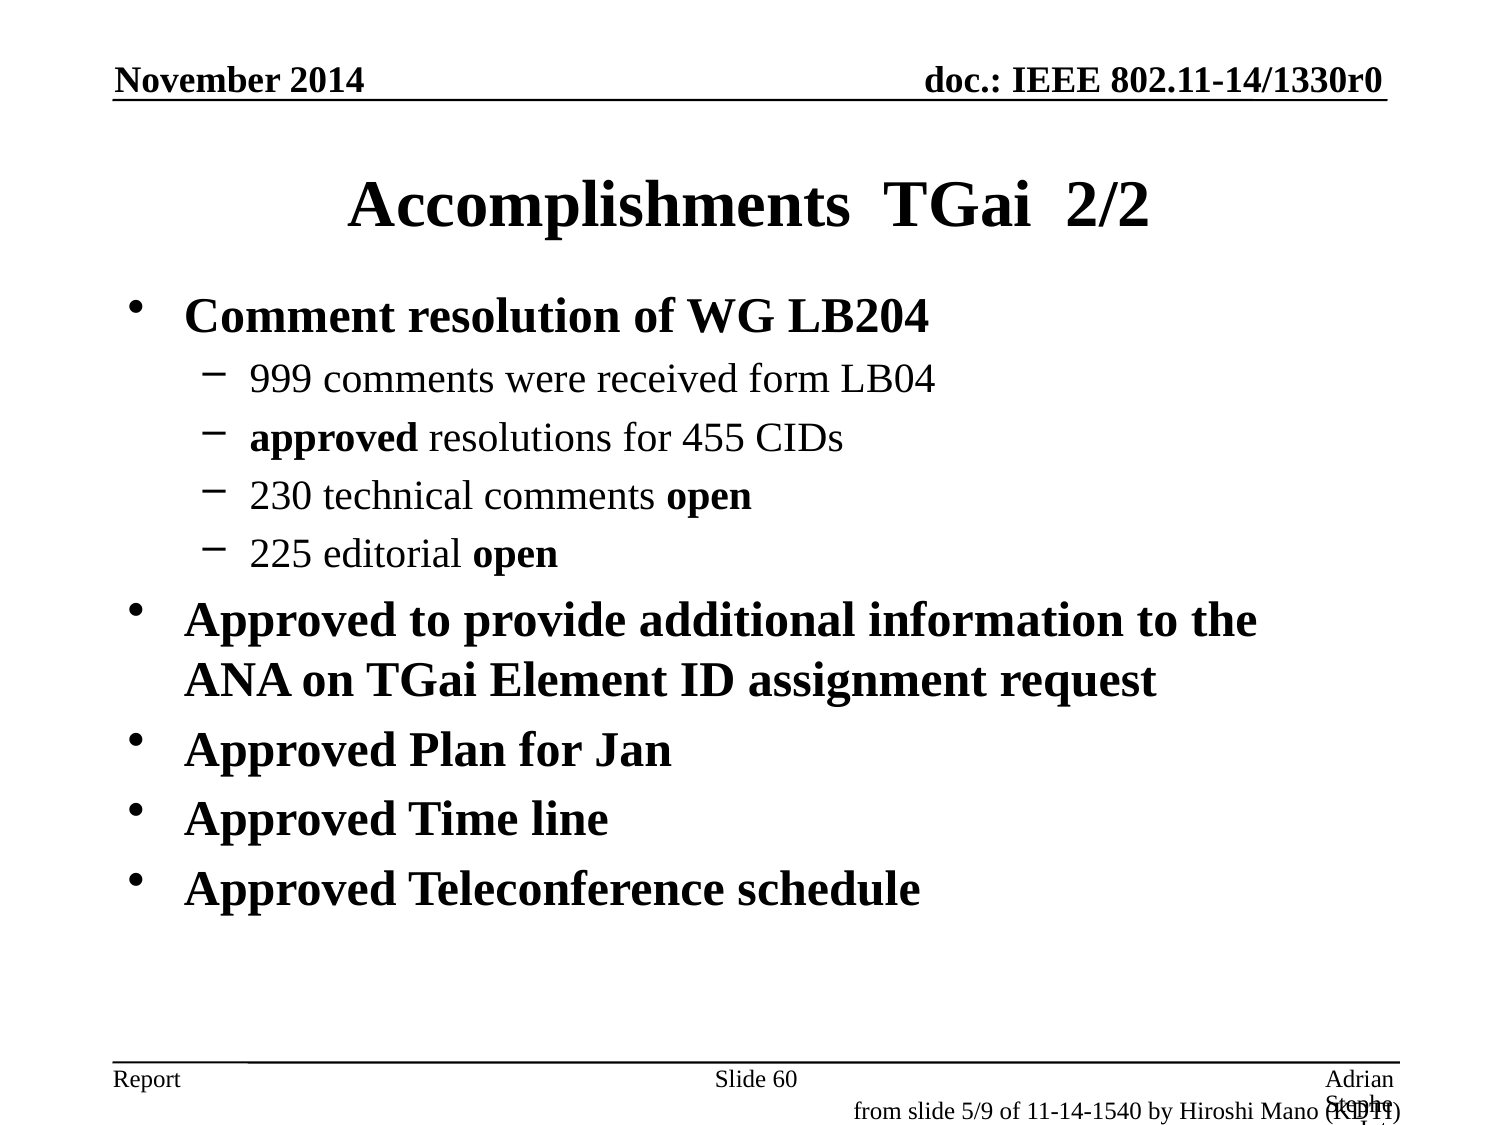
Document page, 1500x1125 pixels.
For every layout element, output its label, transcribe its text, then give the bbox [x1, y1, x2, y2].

footer Adrian Stephens, Intel Corporation [1324, 1061, 1402, 1087]
title Accomplishments TGai 2/2 [112, 112, 1388, 275]
list Comment resolution of WG LB204 999 comments were received form LB04 approved resolutions for 455 CIDs 230 technical comments open 225 editorial open Approved to provide additional information to the ANA on TGai Element ID assignment request Approved Plan for Jan Approved Time line Approved Teleconference schedule [112, 275, 1388, 1000]
slide_number Slide 60 [712, 1061, 800, 1087]
text_box from slide 5/9 of 11-14-1540 by Hiroshi Mano (KDTI) [343, 1087, 1417, 1125]
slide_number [114, 54, 368, 101]
